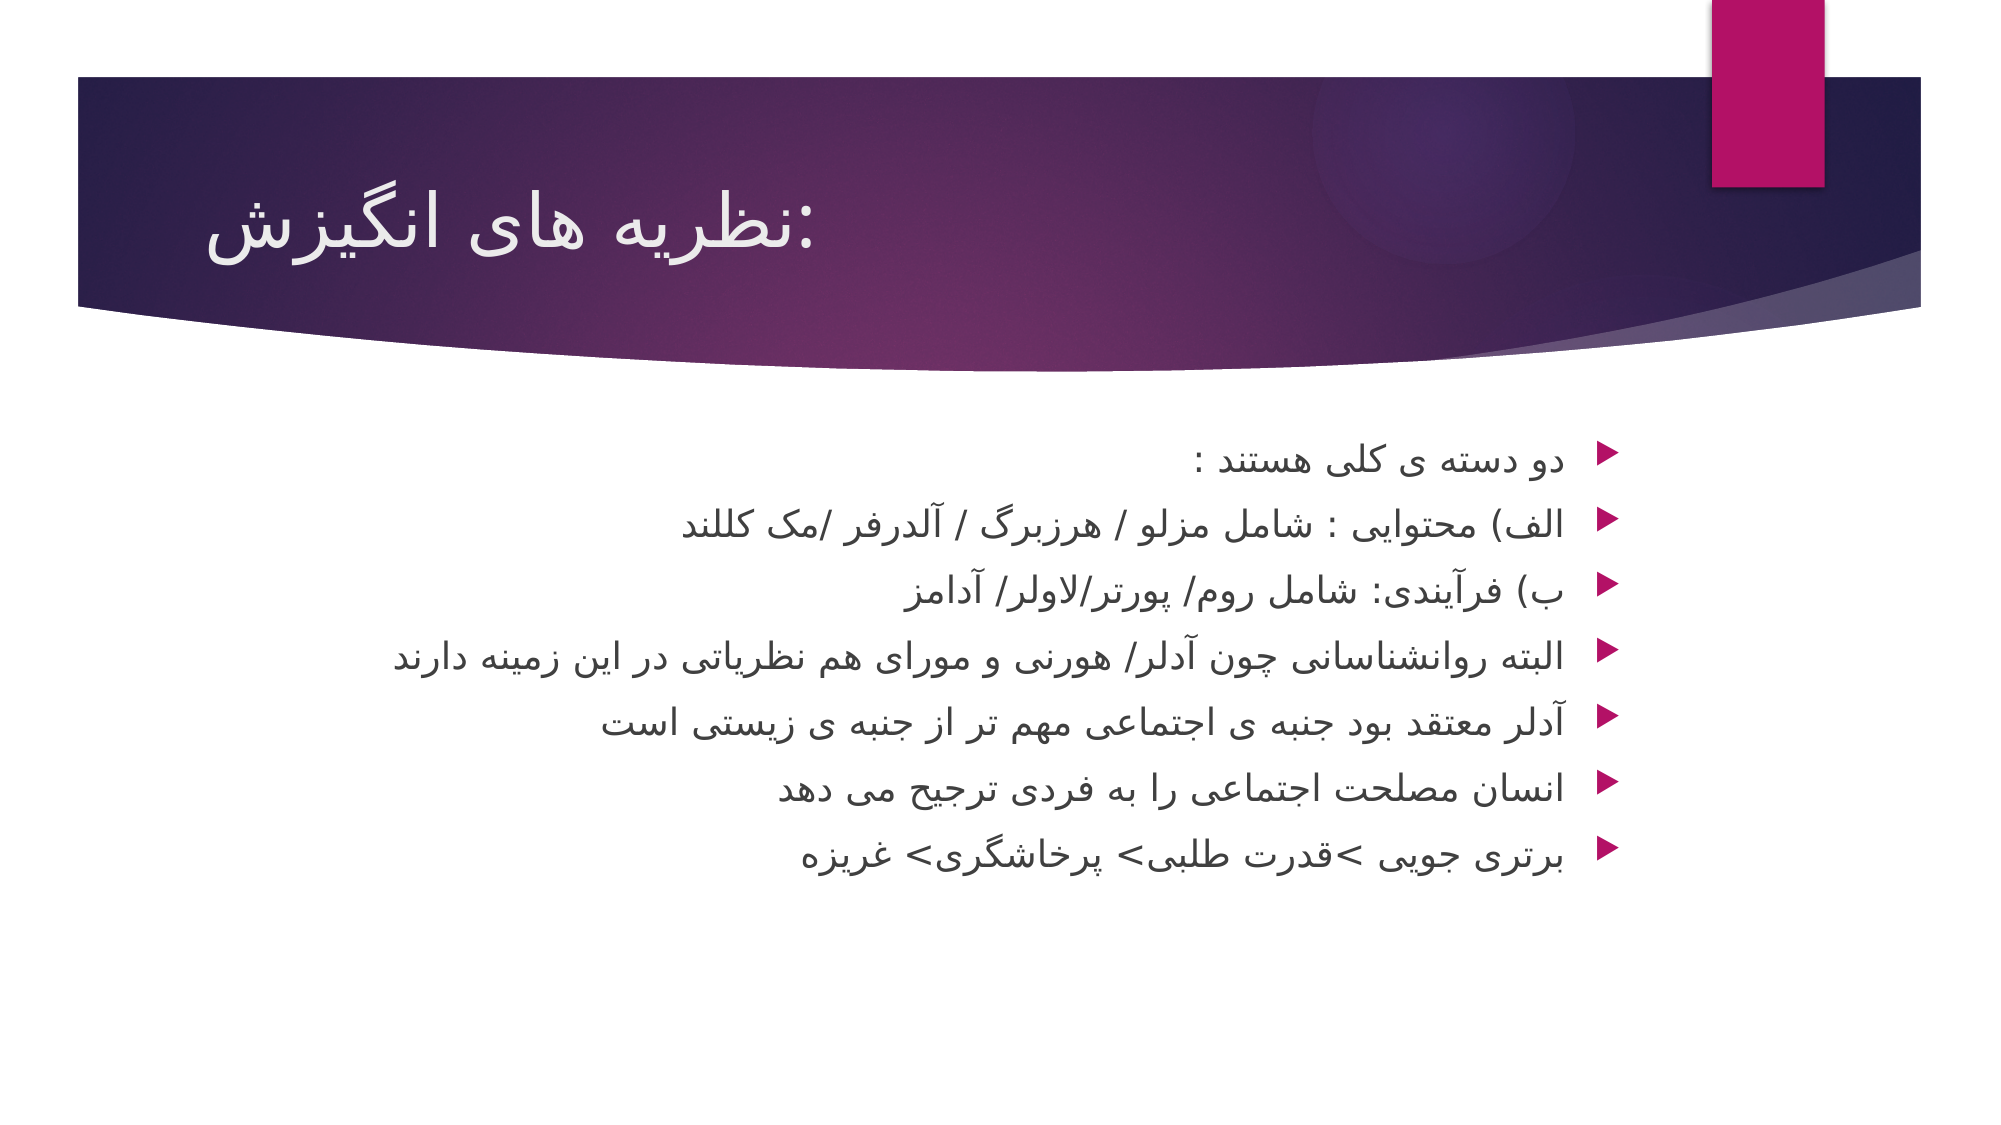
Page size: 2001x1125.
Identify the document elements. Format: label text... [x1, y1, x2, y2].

list دو دسته ی کلی هستند : الف) محتوایی : شامل مزلو / هرزبرگ / آلدرفر /مک کللند ب) فرآیندی: شامل روم/ پورتر/لاولر/ آدامز البته روانشناسانی چون آدلر/ هورنی و مورای هم نظریاتی در این زمینه دارند آدلر معتقد بود جنبه ی اجتماعی مهم تر از جنبه ی زیستی است انسان مصلحت اجتماعی را به فردی ترجیح می دهد برتری جویی >قدرت طلبی> پرخاشگری> غریزه [189, 427, 1638, 988]
title نظریه های انگیزش: [189, 159, 1627, 276]
